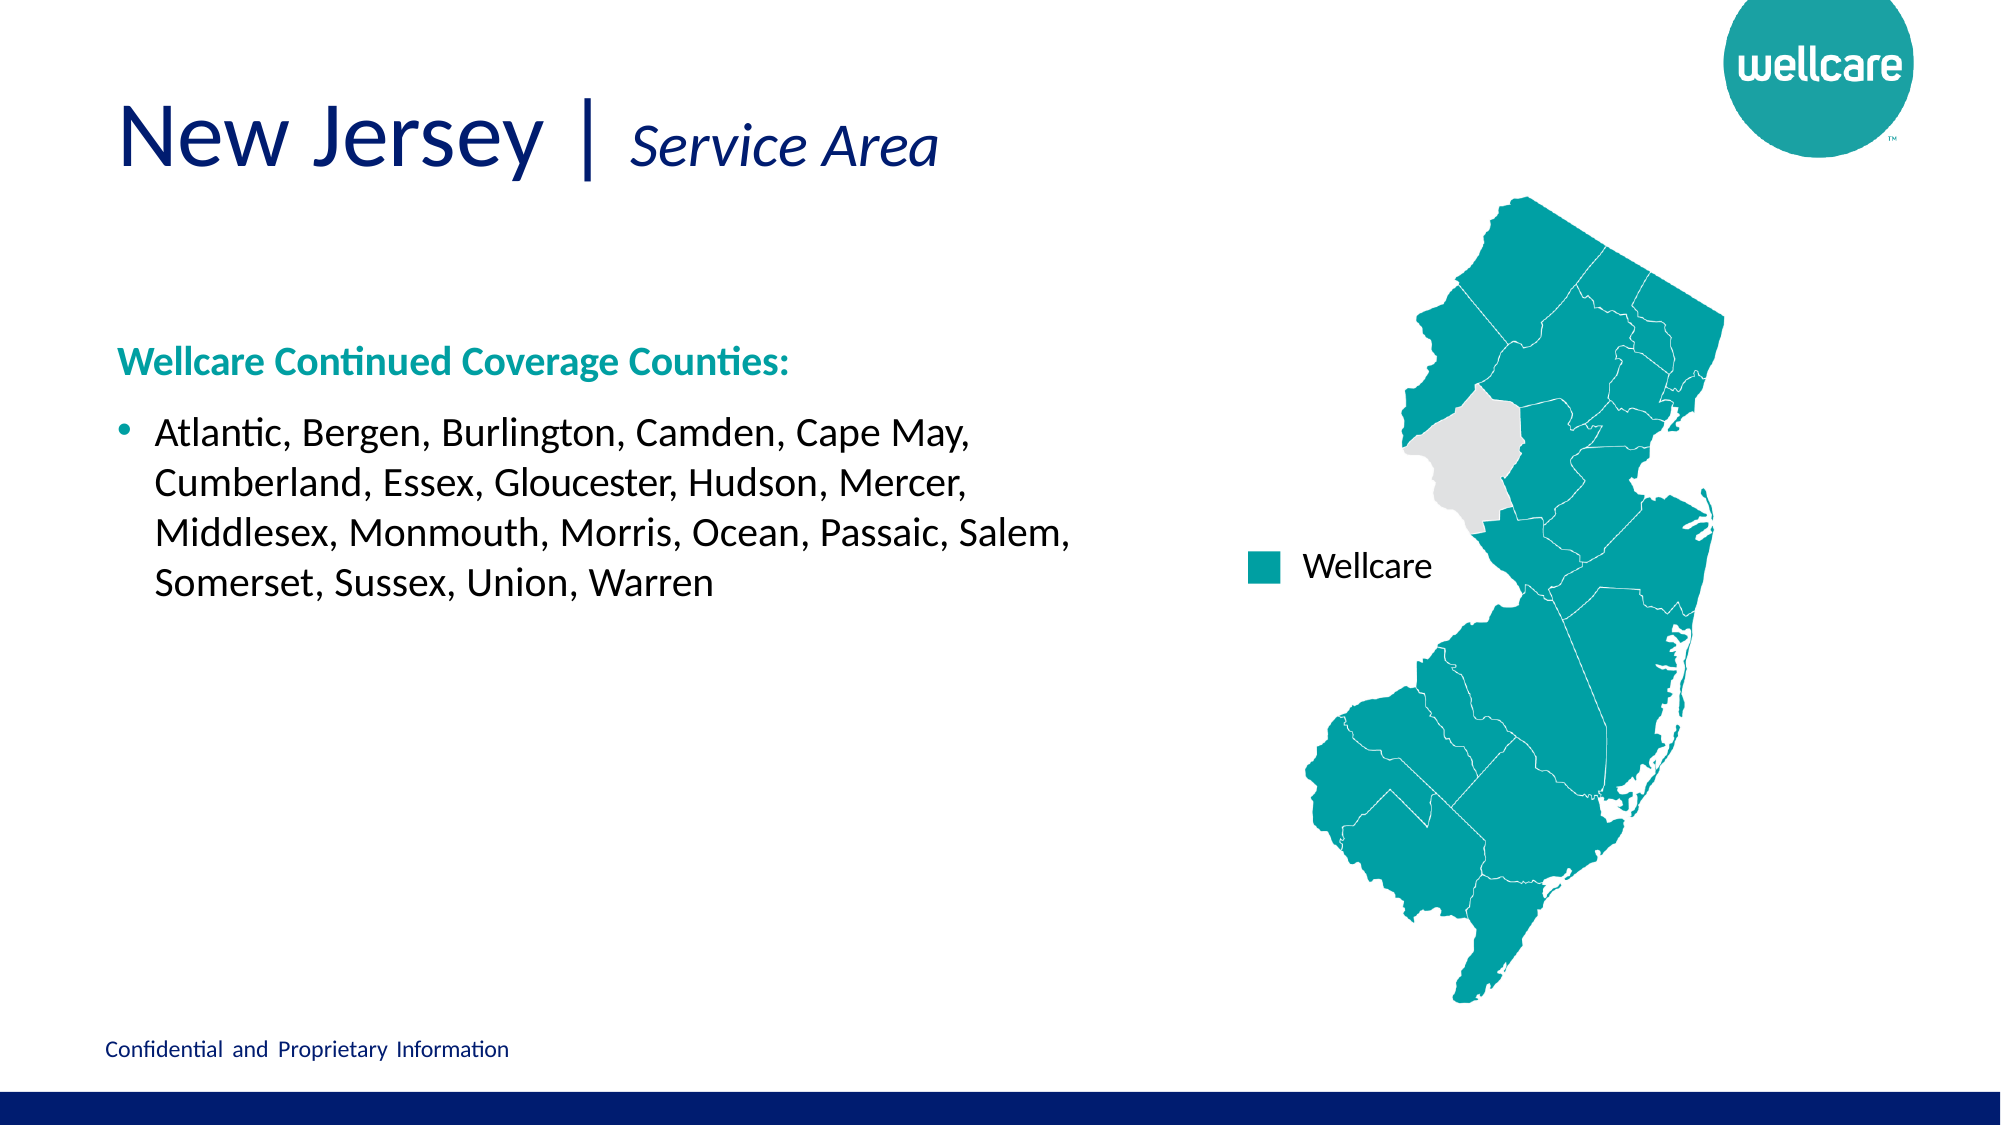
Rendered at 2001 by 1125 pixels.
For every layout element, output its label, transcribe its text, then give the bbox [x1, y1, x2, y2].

picture [1723, 0, 1914, 158]
footer Confidential and Proprietary Information [103, 1036, 652, 1125]
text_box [1225, 195, 1726, 1004]
title New Jersey | Service Area [110, 70, 1891, 261]
text_box Wellcare Continued Coverage Counties: Atlantic, Bergen, Burlington, Camden, Cape May, Cumberland, Essex, Gloucester, Hudson, Mercer, Middlesex, Monmouth, Morris, Ocean, Passaic, Salem, Somerset, Sussex, Union, Warren [115, 311, 1078, 605]
